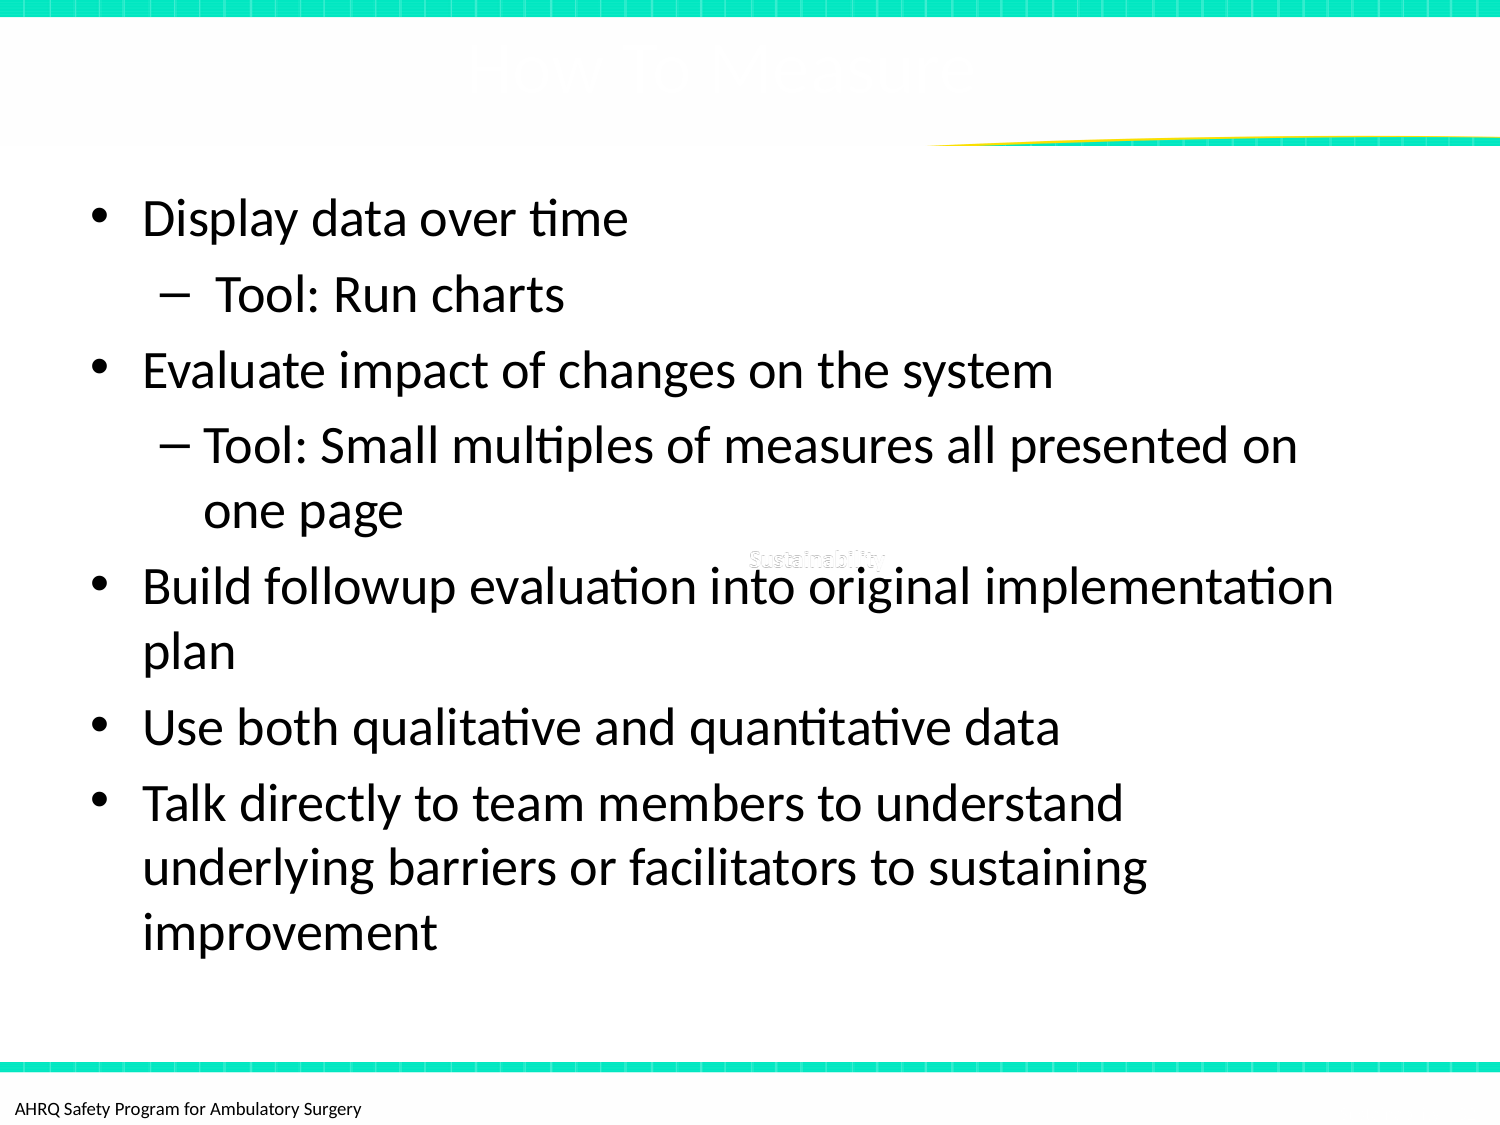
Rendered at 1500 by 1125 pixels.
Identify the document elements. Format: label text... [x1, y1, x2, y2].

picture [0, 1062, 1500, 1125]
title How To Measure [75, 1, 1369, 138]
list Display data over time Tool: Run charts Evaluate impact of changes on the system Tool: Small multiples of measures all presented on one page Build followup evaluation into original implementation plan Use both qualitative and quantitative data Talk directly to team members to understand underlying barriers or facilitators to sustaining improvement [75, 174, 1369, 976]
picture [0, 0, 1500, 146]
